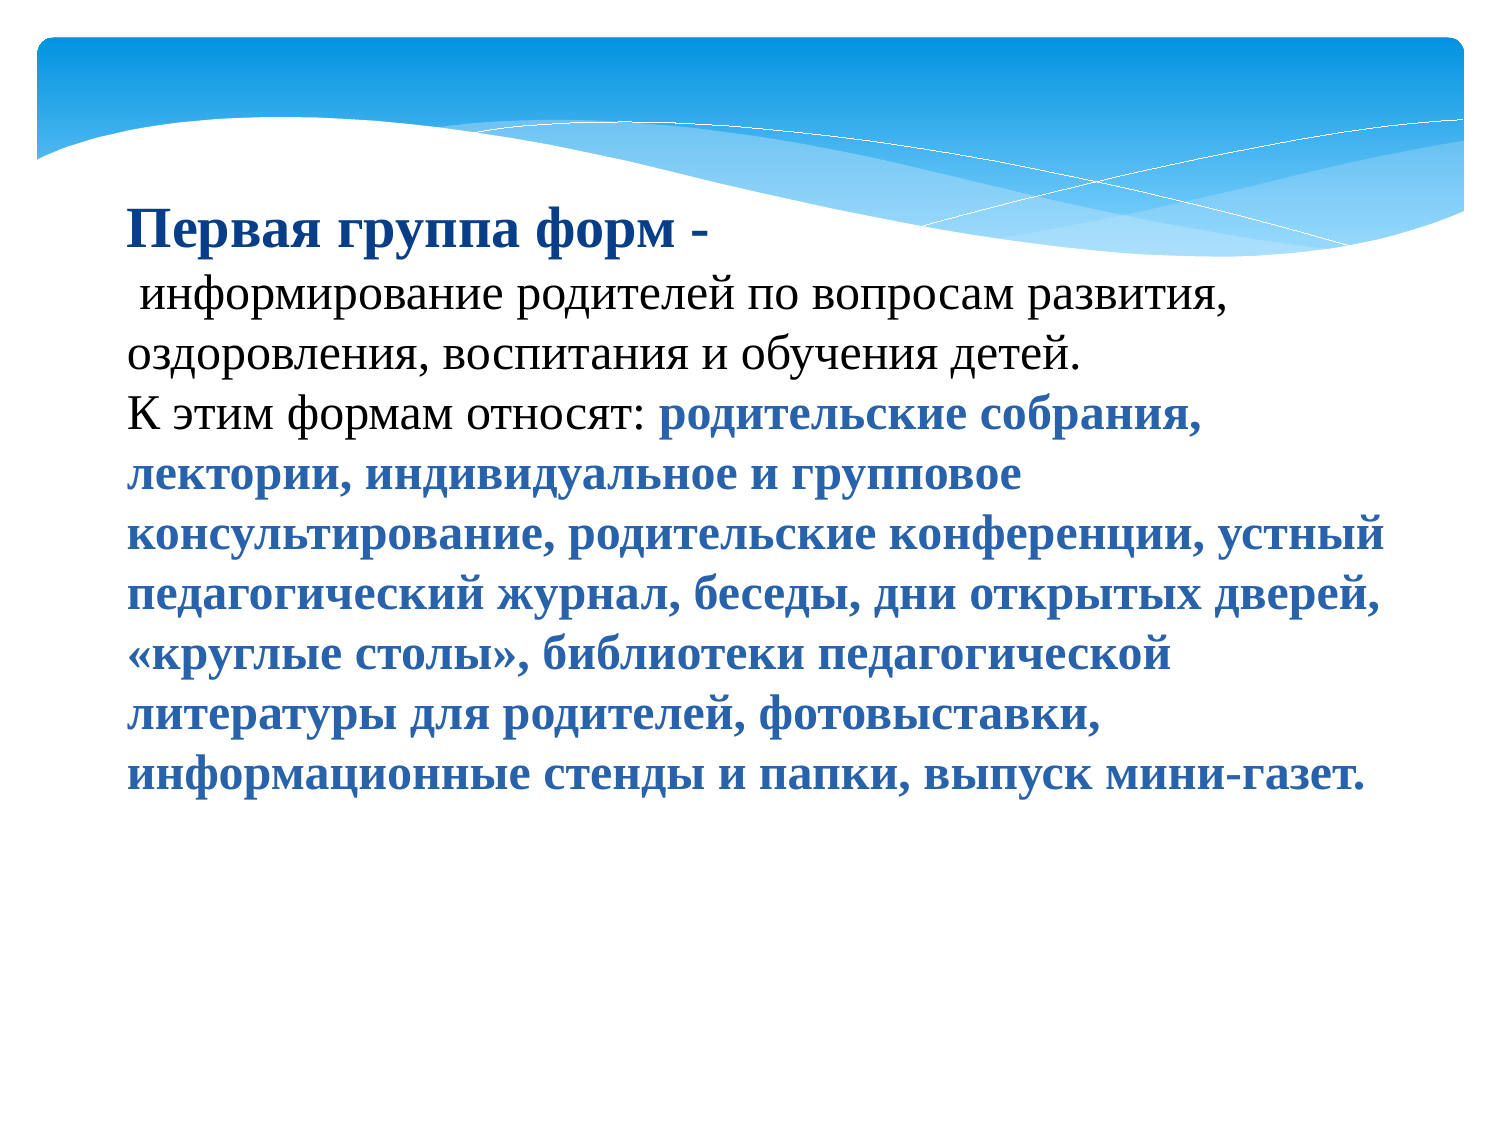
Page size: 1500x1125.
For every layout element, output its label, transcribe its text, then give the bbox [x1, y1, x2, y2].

text_box Первая группа форм - информирование родителей по вопросам развития, оздоровления, воспитания и обучения детей. К этим формам относят: родительские собрания, лектории, индивидуальное и групповое консультирование, родительские конференции, устный педагогический журнал, беседы, дни открытых дверей, «круглые столы», библиотеки педагогической литературы для родителей, фотовыставки, информационные стенды и папки, выпуск мини-газет. [112, 181, 1400, 807]
